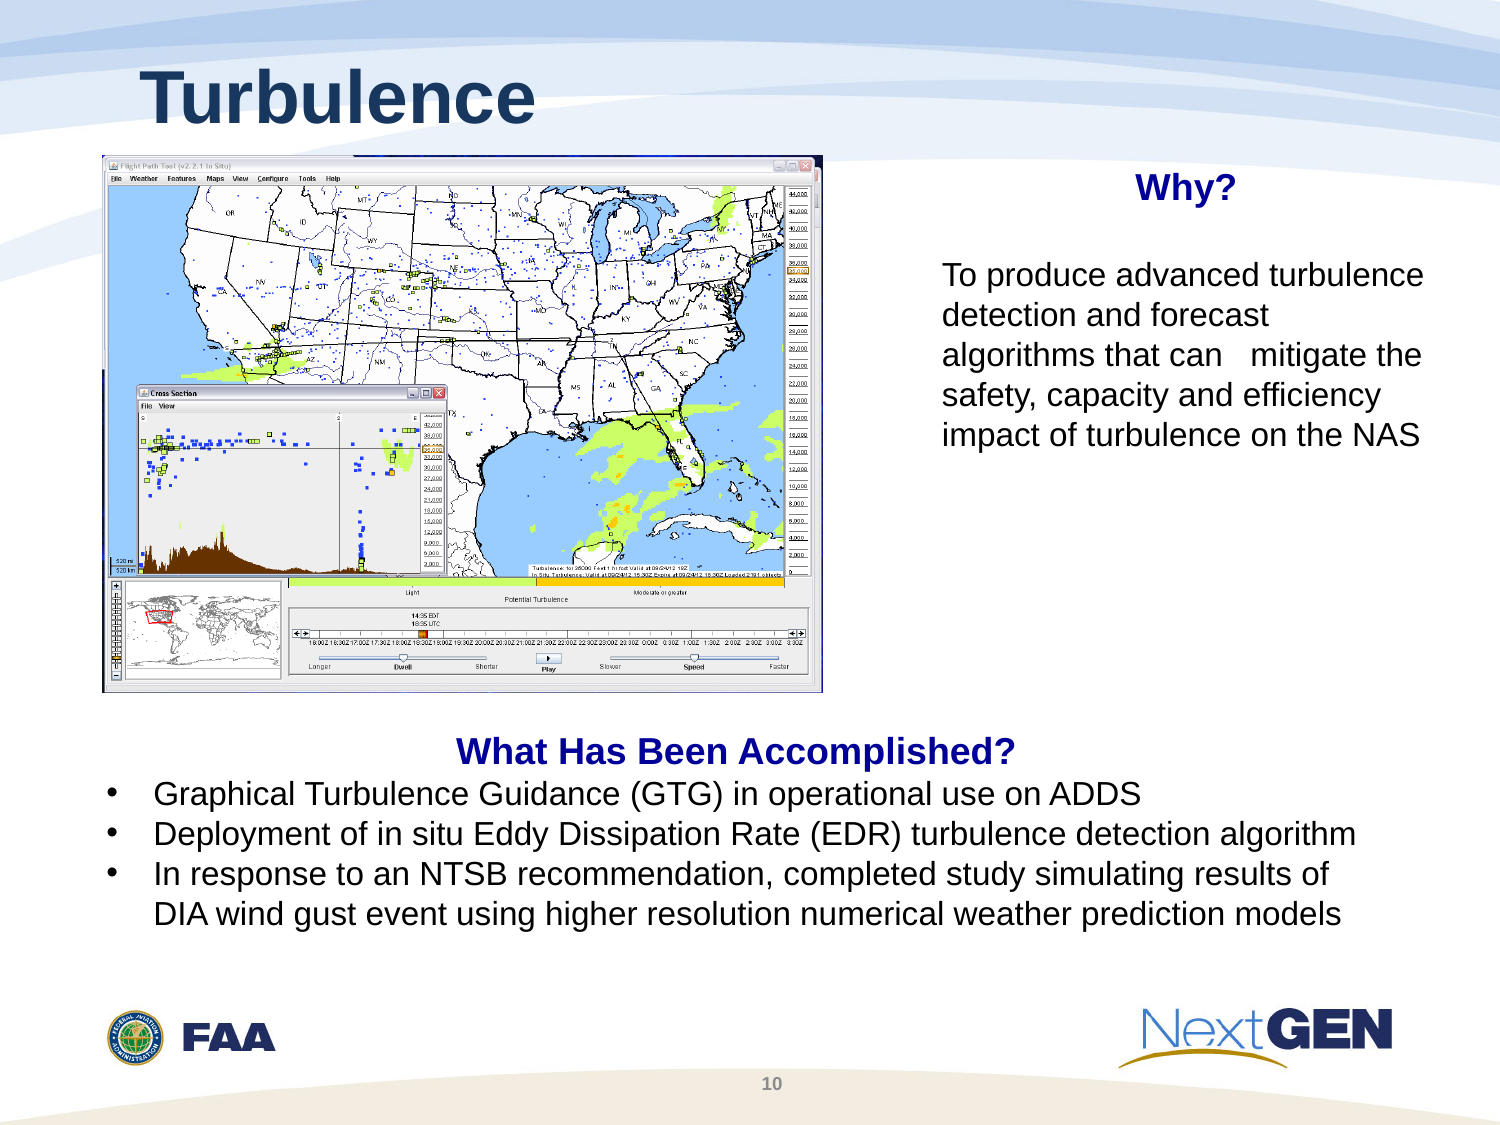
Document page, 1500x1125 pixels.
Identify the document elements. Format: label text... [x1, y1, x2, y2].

text_box Why? To produce advanced turbulence detection and forecast algorithms that can mitigate the safety, capacity and efficiency impact of turbulence on the NAS [927, 155, 1446, 501]
slide_number 10 [597, 1064, 948, 1103]
title Turbulence [0, 0, 678, 188]
picture [0, 0, 1500, 1125]
text_box What Has Been Accomplished? Graphical Turbulence Guidance (GTG) in operational use on ADDS Deployment of in situ Eddy Dissipation Rate (EDR) turbulence detection algorithm In response to an NTSB recommendation, completed study simulating results of DIA wind gust event using higher resolution numerical weather prediction models [91, 719, 1382, 940]
